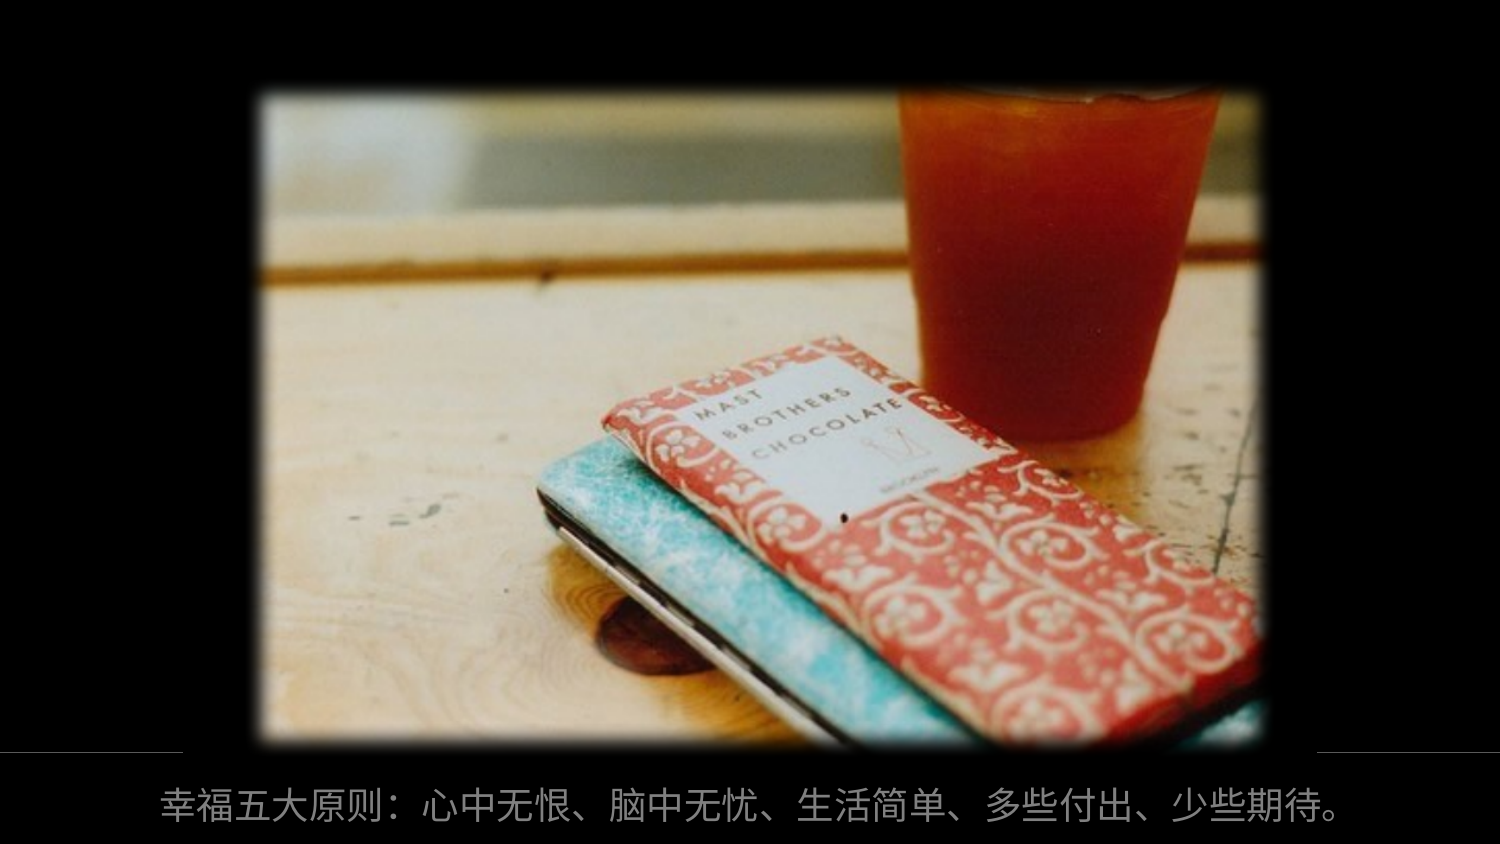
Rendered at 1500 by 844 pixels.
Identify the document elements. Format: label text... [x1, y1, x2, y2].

picture [243, 77, 1276, 759]
text_box 幸福五大原则：心中无恨、脑中无忧、生活简单、多些付出、少些期待。 [9, 774, 1500, 835]
